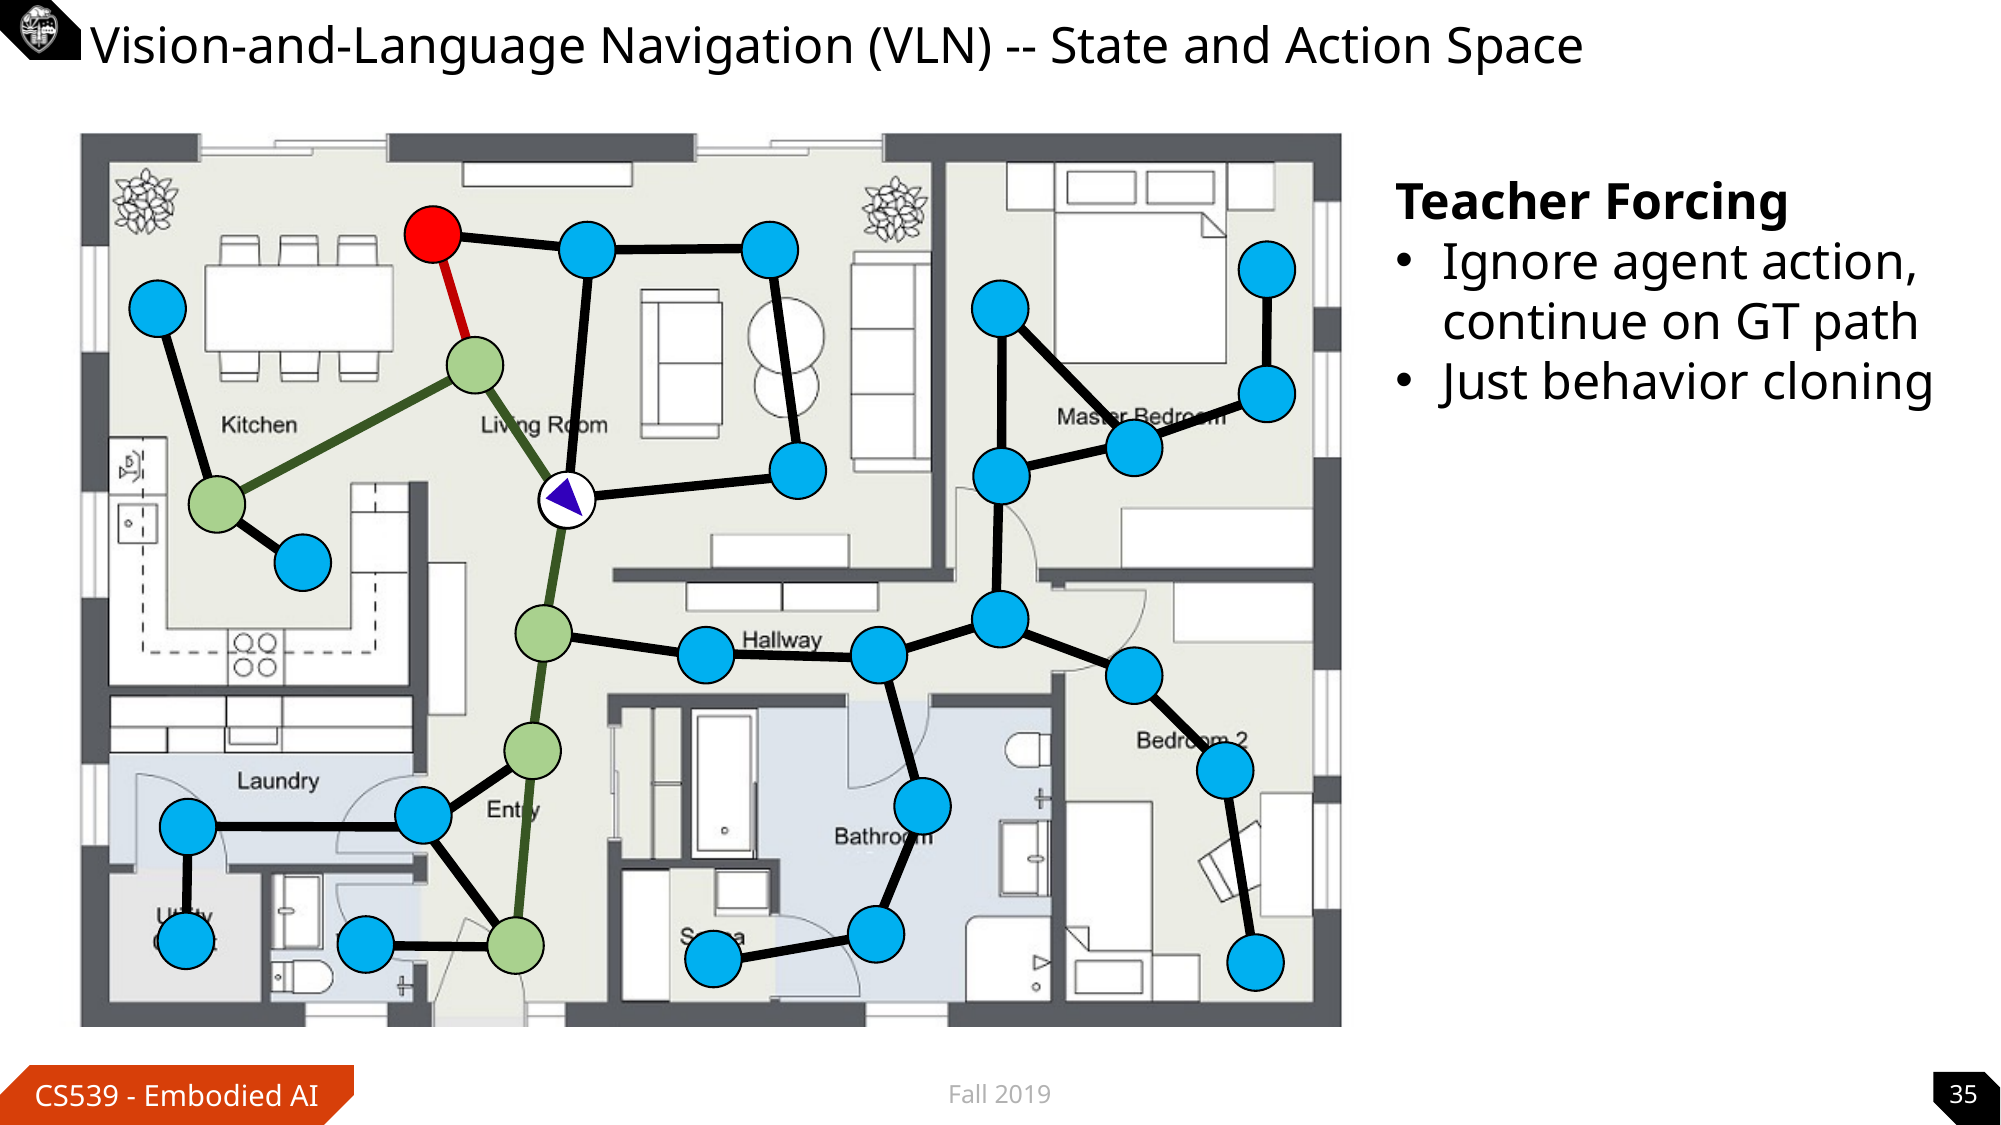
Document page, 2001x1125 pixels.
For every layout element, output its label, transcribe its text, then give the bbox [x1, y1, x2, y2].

picture [19, 5, 59, 17]
title Vision-and-Language Navigation (VLN) -- State and Action Space [0, 17, 1699, 77]
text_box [129, 206, 1296, 991]
text_box Teacher Forcing Ignore agent action, continue on GT path Just behavior cloning [1380, 162, 1962, 417]
slide_number 35 [1933, 1071, 1994, 1119]
footer Fall 2019 [662, 1065, 1338, 1125]
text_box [539, 471, 596, 528]
picture [58, 132, 1368, 1027]
